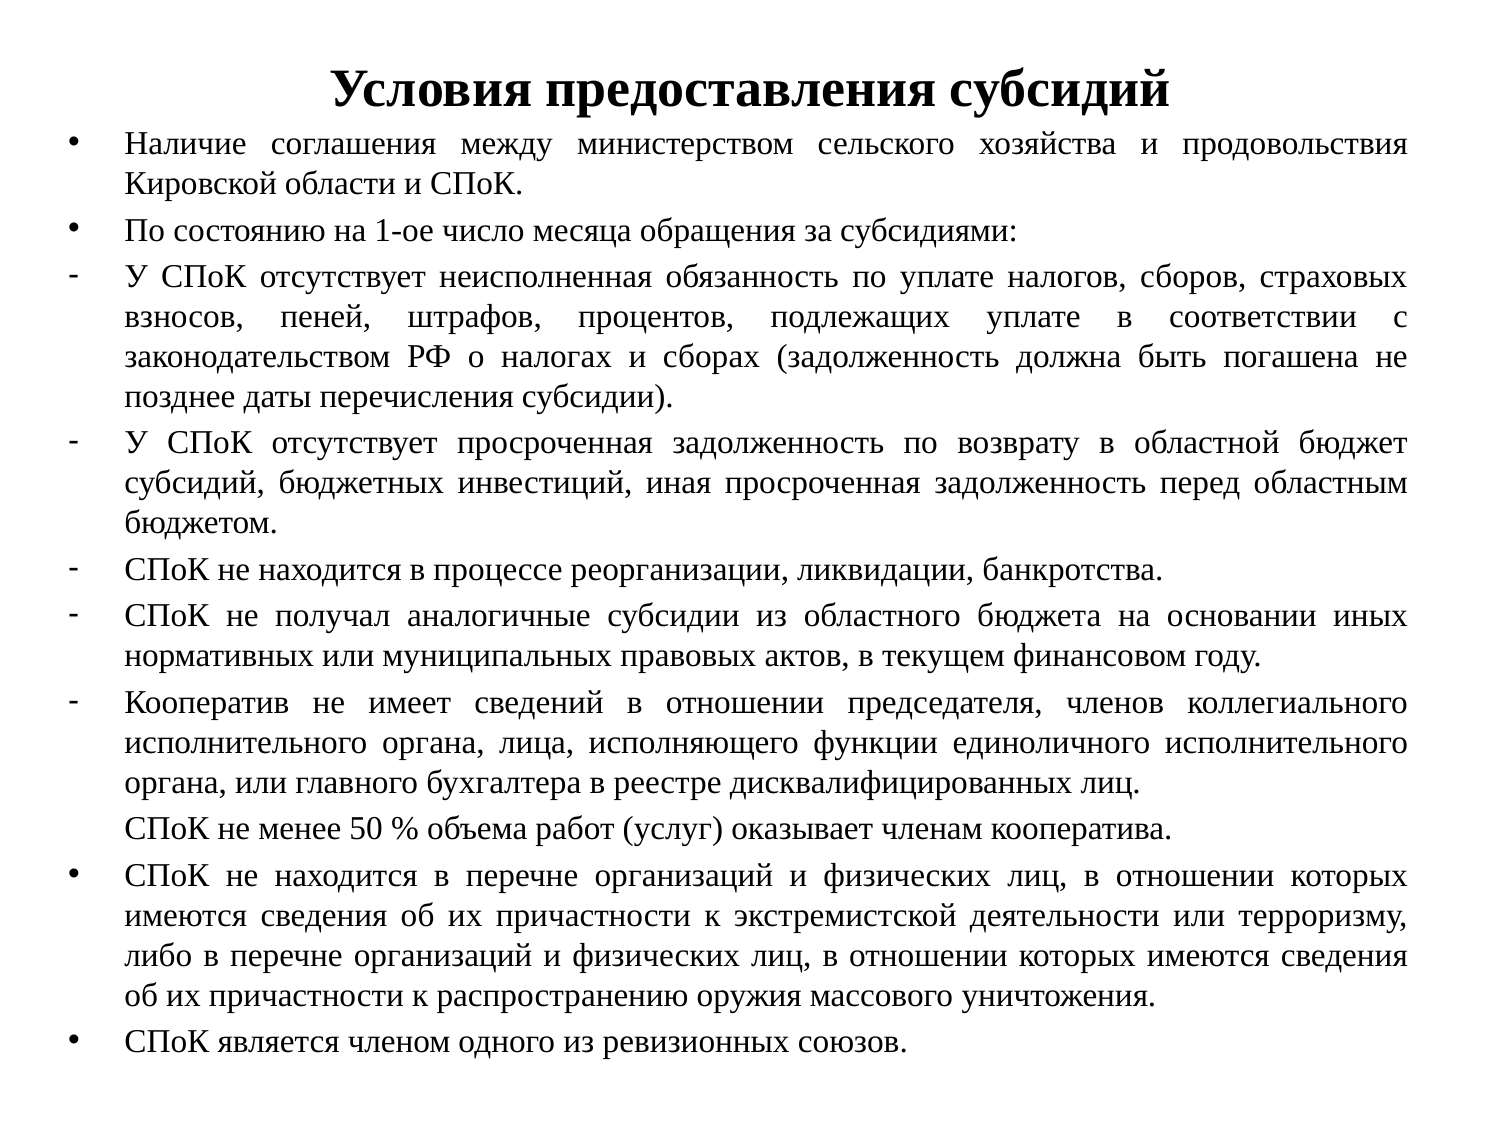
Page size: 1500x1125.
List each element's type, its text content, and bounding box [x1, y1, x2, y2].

list Наличие соглашения между министерством сельского хозяйства и продовольствия Кировской области и СПоК. По состоянию на 1-ое число месяца обращения за субсидиями: У СПоК отсутствует неисполненная обязанность по уплате налогов, сборов, страховых взносов, пеней, штрафов, процентов, подлежащих уплате в соответствии с законодательством РФ о налогах и сборах (задолженность должна быть погашена не позднее даты перечисления субсидии). У СПоК отсутствует просроченная задолженность по возврату в областной бюджет субсидий, бюджетных инвестиций, иная просроченная задолженность перед областным бюджетом. СПоК не находится в процессе реорганизации, ликвидации, банкротства. СПоК не получал аналогичные субсидии из областного бюджета на основании иных нормативных или муниципальных правовых актов, в текущем финансовом году. Кооператив не имеет сведений в отношении председателя, членов коллегиального исполнительного органа, лица, исполняющего функции единоличного исполнительного органа, или главного бухгалтера в реестре дисквалифицированных лиц. СПоК не менее 50 % объема работ (услуг) оказывает членам кооператива. СПоК не находится в перечне организаций и физических лиц, в отношении которых имеются сведения об их причастности к экстремистской деятельности или терроризму, либо в перечне организаций и физических лиц, в отношении которых имеются сведения об их причастности к распространению оружия массового уничтожения. СПоК является членом одного из ревизионных союзов. [53, 113, 1425, 1106]
title Условия предоставления субсидий [75, 45, 1425, 113]
